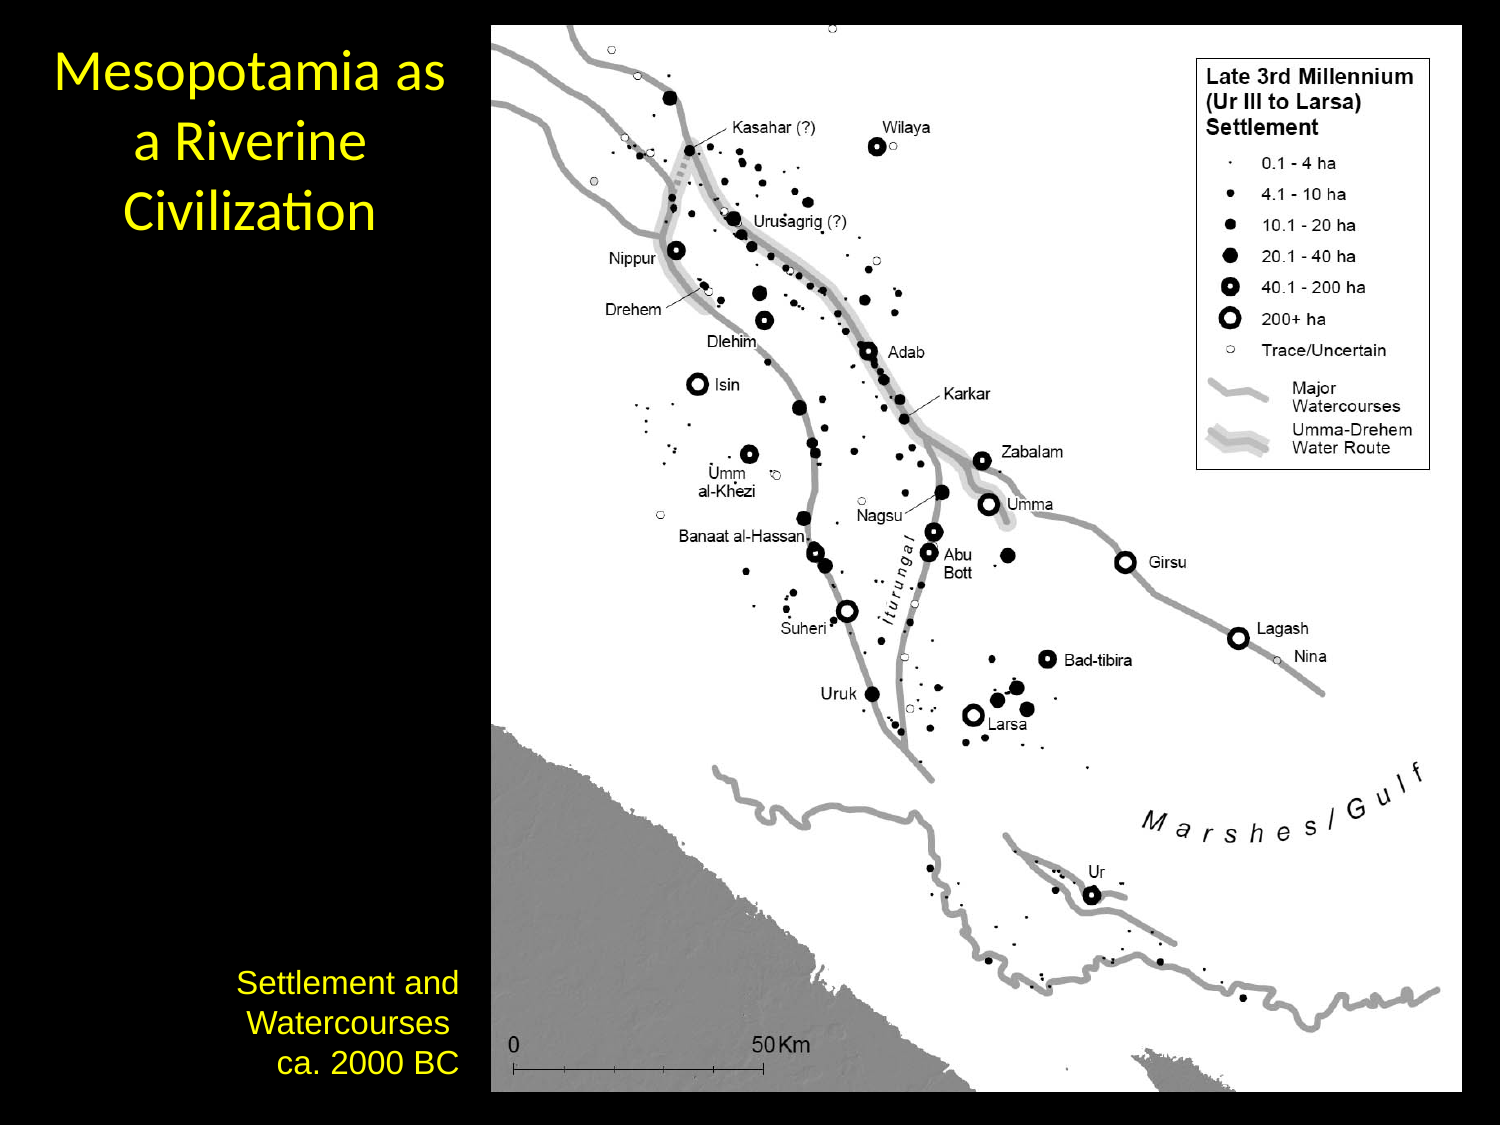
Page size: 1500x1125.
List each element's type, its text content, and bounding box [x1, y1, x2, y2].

text_box Mesopotamia as a Riverine Civilization [37, 24, 463, 250]
picture [489, 24, 1463, 1093]
title Settlement and Watercourses ca. 2000 BC [37, 950, 475, 1093]
